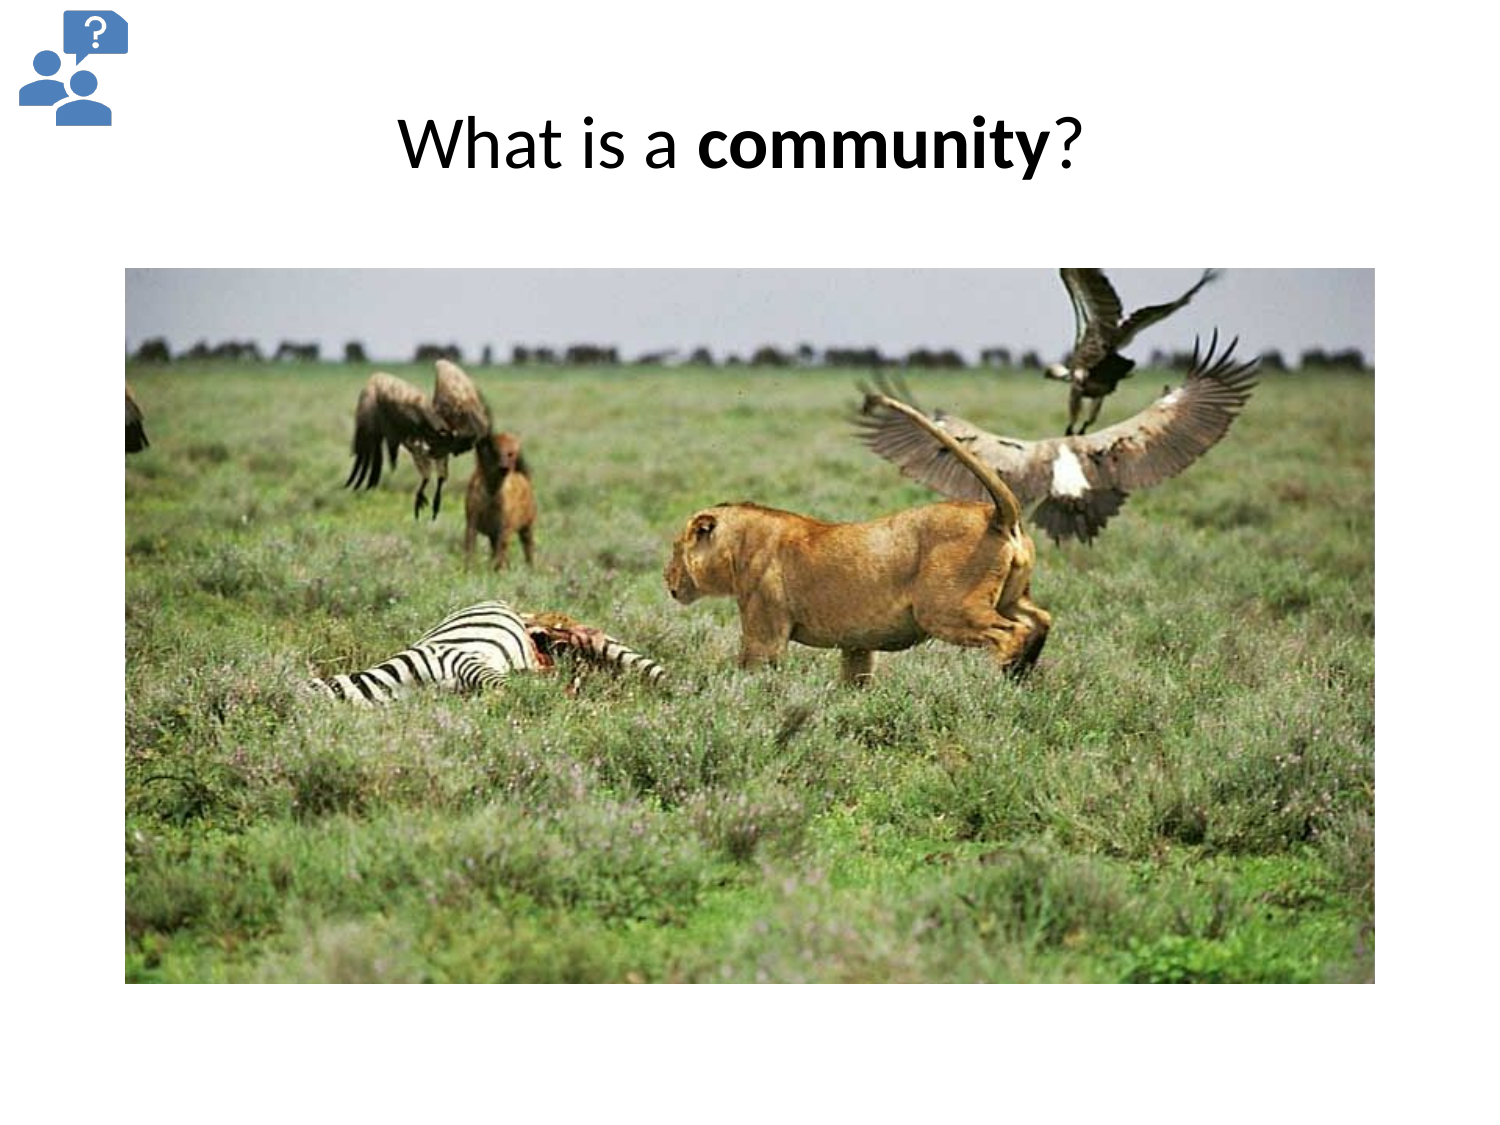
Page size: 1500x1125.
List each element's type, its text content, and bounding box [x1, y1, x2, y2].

text_box [0, 0, 147, 137]
picture [124, 268, 1376, 984]
title What is a community? [75, 45, 1425, 233]
